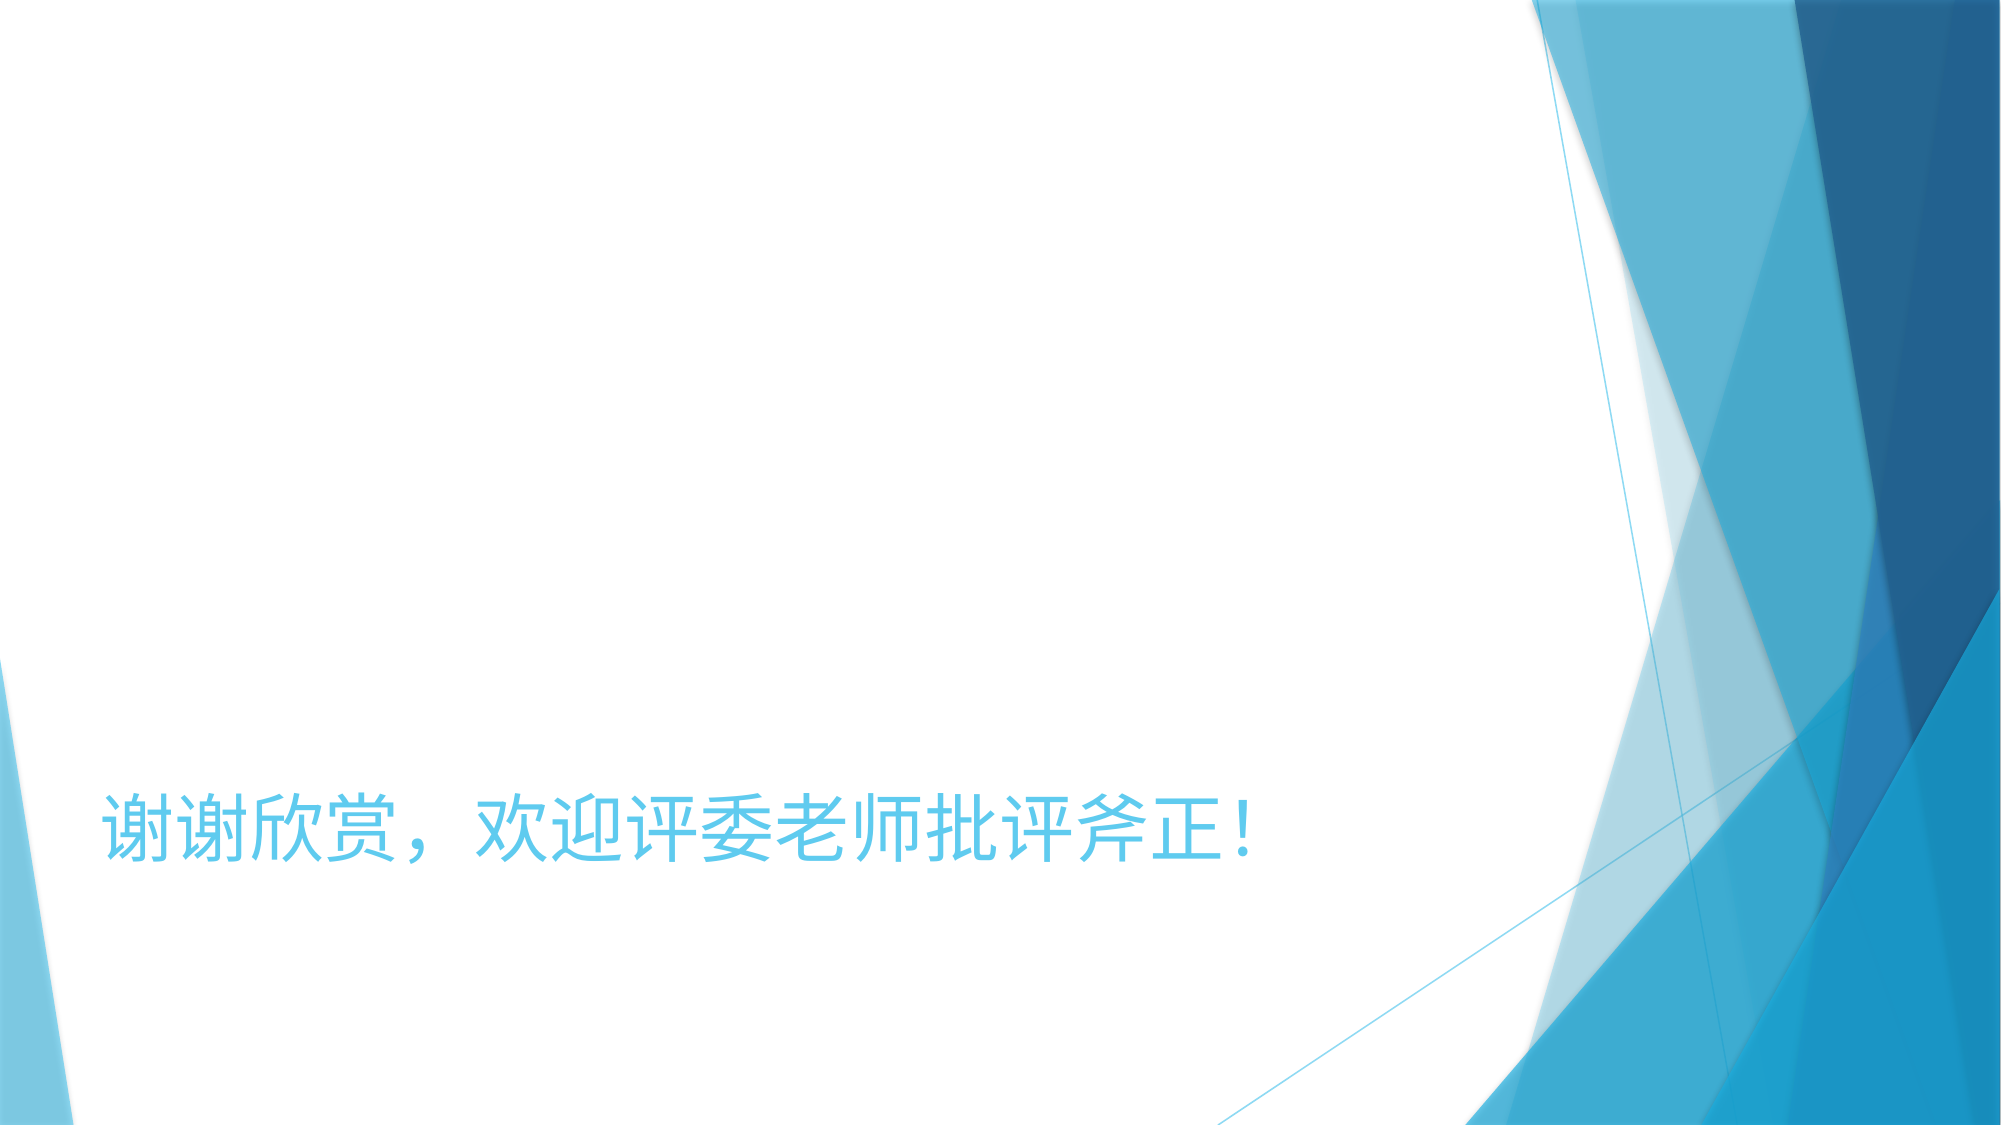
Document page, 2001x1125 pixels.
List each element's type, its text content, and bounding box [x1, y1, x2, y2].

title 谢谢欣赏，欢迎评委老师批评斧正！ [84, 773, 1495, 991]
